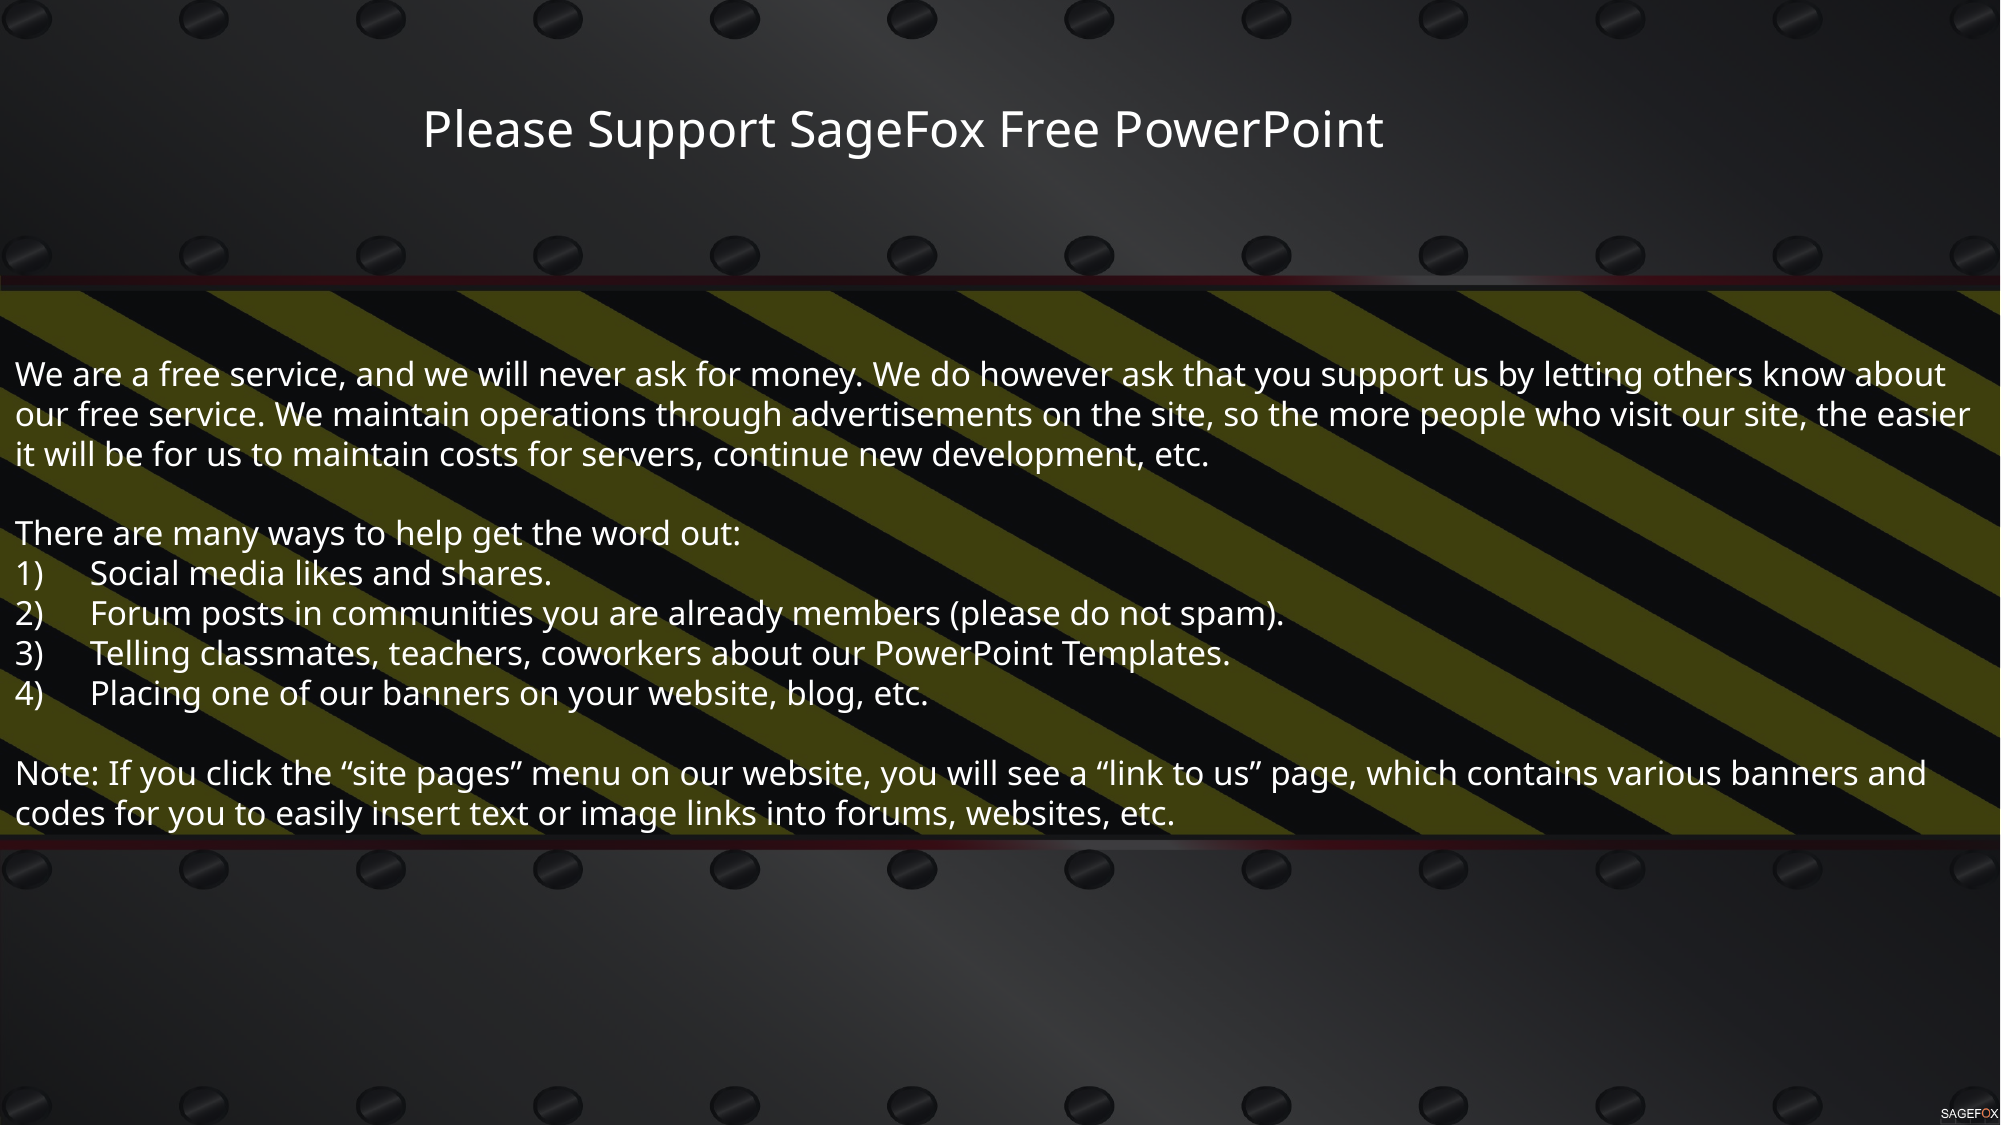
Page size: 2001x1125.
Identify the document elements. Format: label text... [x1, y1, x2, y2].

title Please Support SageFox Free PowerPoint [363, 72, 1444, 190]
text_box We are a free service, and we will never ask for money. We do however ask that you support us by letting others know about our free service. We maintain operations through advertisements on the site, so the more people who visit our site, the easier it will be for us to maintain costs for servers, continue new development, etc. There are many ways to help get the word out: Social media likes and shares. Forum posts in communities you are already members (please do not spam). Telling classmates, teachers, coworkers about our PowerPoint Templates. Placing one of our banners on your website, blog, etc. Note: If you click the “site pages” menu on our website, you will see a “link to us” page, which contains various banners and codes for you to easily insert text or image links into forums, websites, etc. [0, 0, 2000, 1125]
